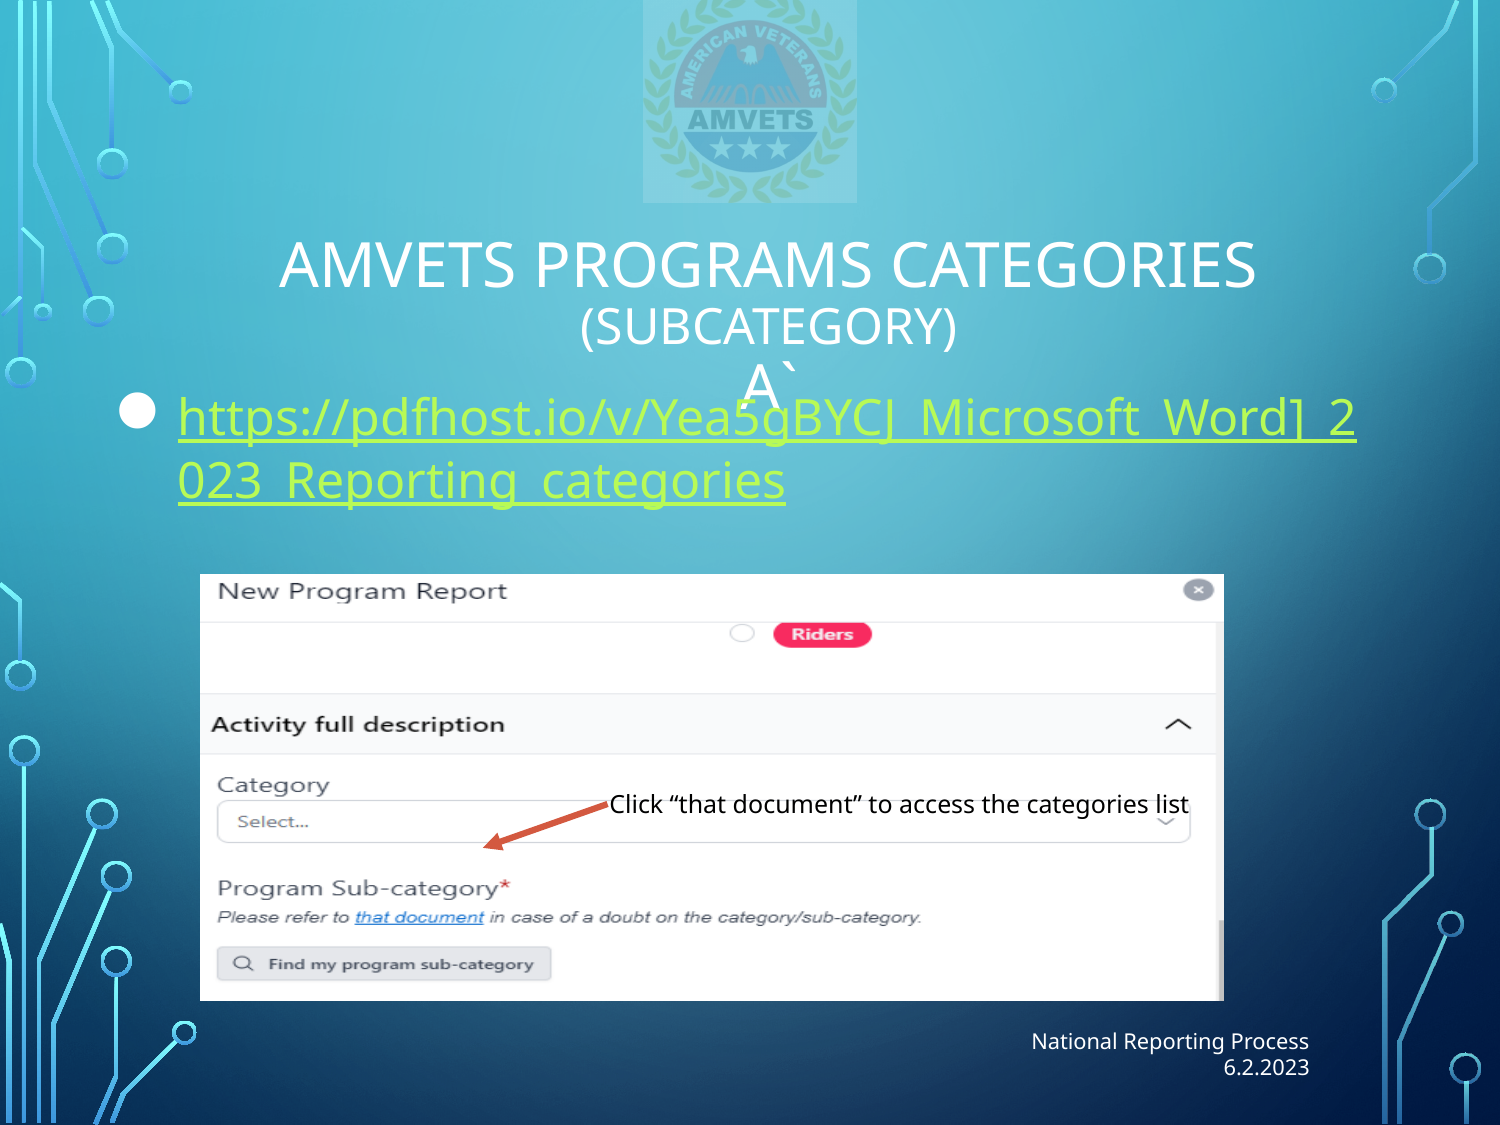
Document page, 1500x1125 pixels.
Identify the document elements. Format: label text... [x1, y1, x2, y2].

picture [643, 0, 857, 203]
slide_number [987, 1023, 1325, 1084]
list https://pdfhost.io/v/Yea5gBYCJ_Microsoft_Word]_2023_Reporting_categories [99, 363, 1400, 1001]
title AMVETS Programs Categories (subcategory) a` [200, 207, 1339, 363]
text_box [482, 803, 608, 849]
picture [199, 573, 1224, 1001]
